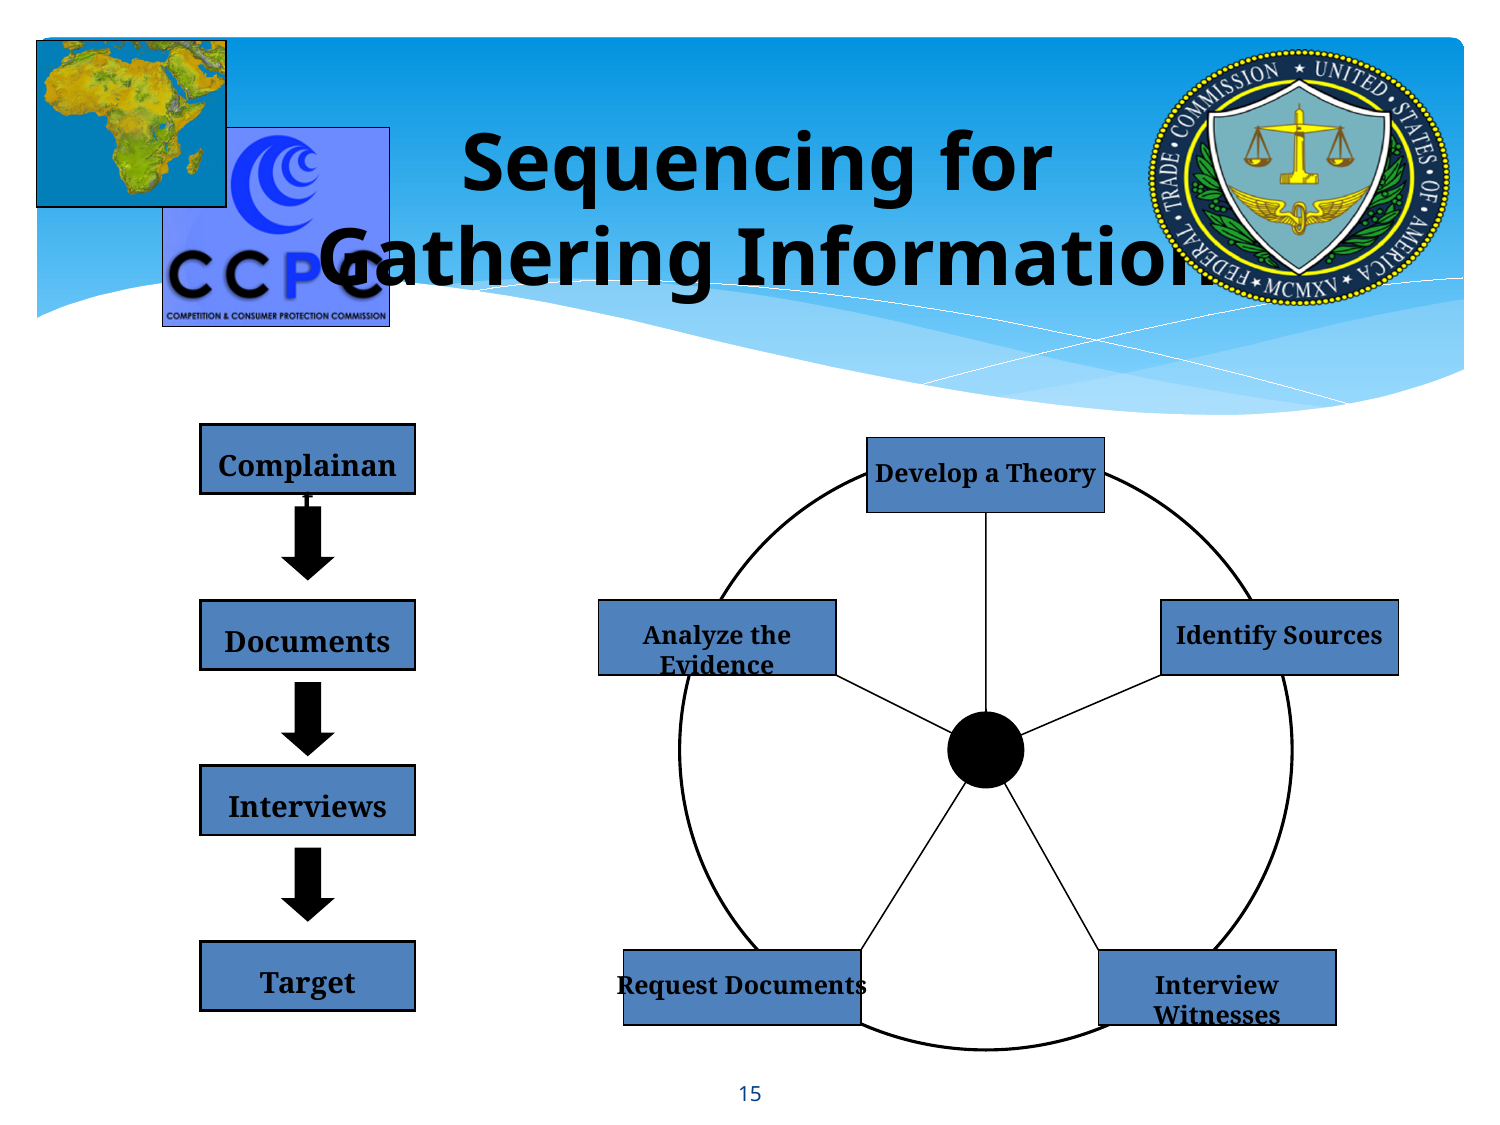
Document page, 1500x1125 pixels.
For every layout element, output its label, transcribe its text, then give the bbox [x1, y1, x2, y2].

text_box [200, 424, 416, 1011]
slide_number 15 [654, 1065, 846, 1125]
title Sequencing for Gathering Information [236, 103, 1143, 309]
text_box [573, 374, 1424, 1051]
picture [187, 149, 203, 174]
picture [132, 41, 141, 49]
picture [45, 41, 226, 194]
picture [162, 127, 390, 327]
picture [1148, 50, 1451, 306]
